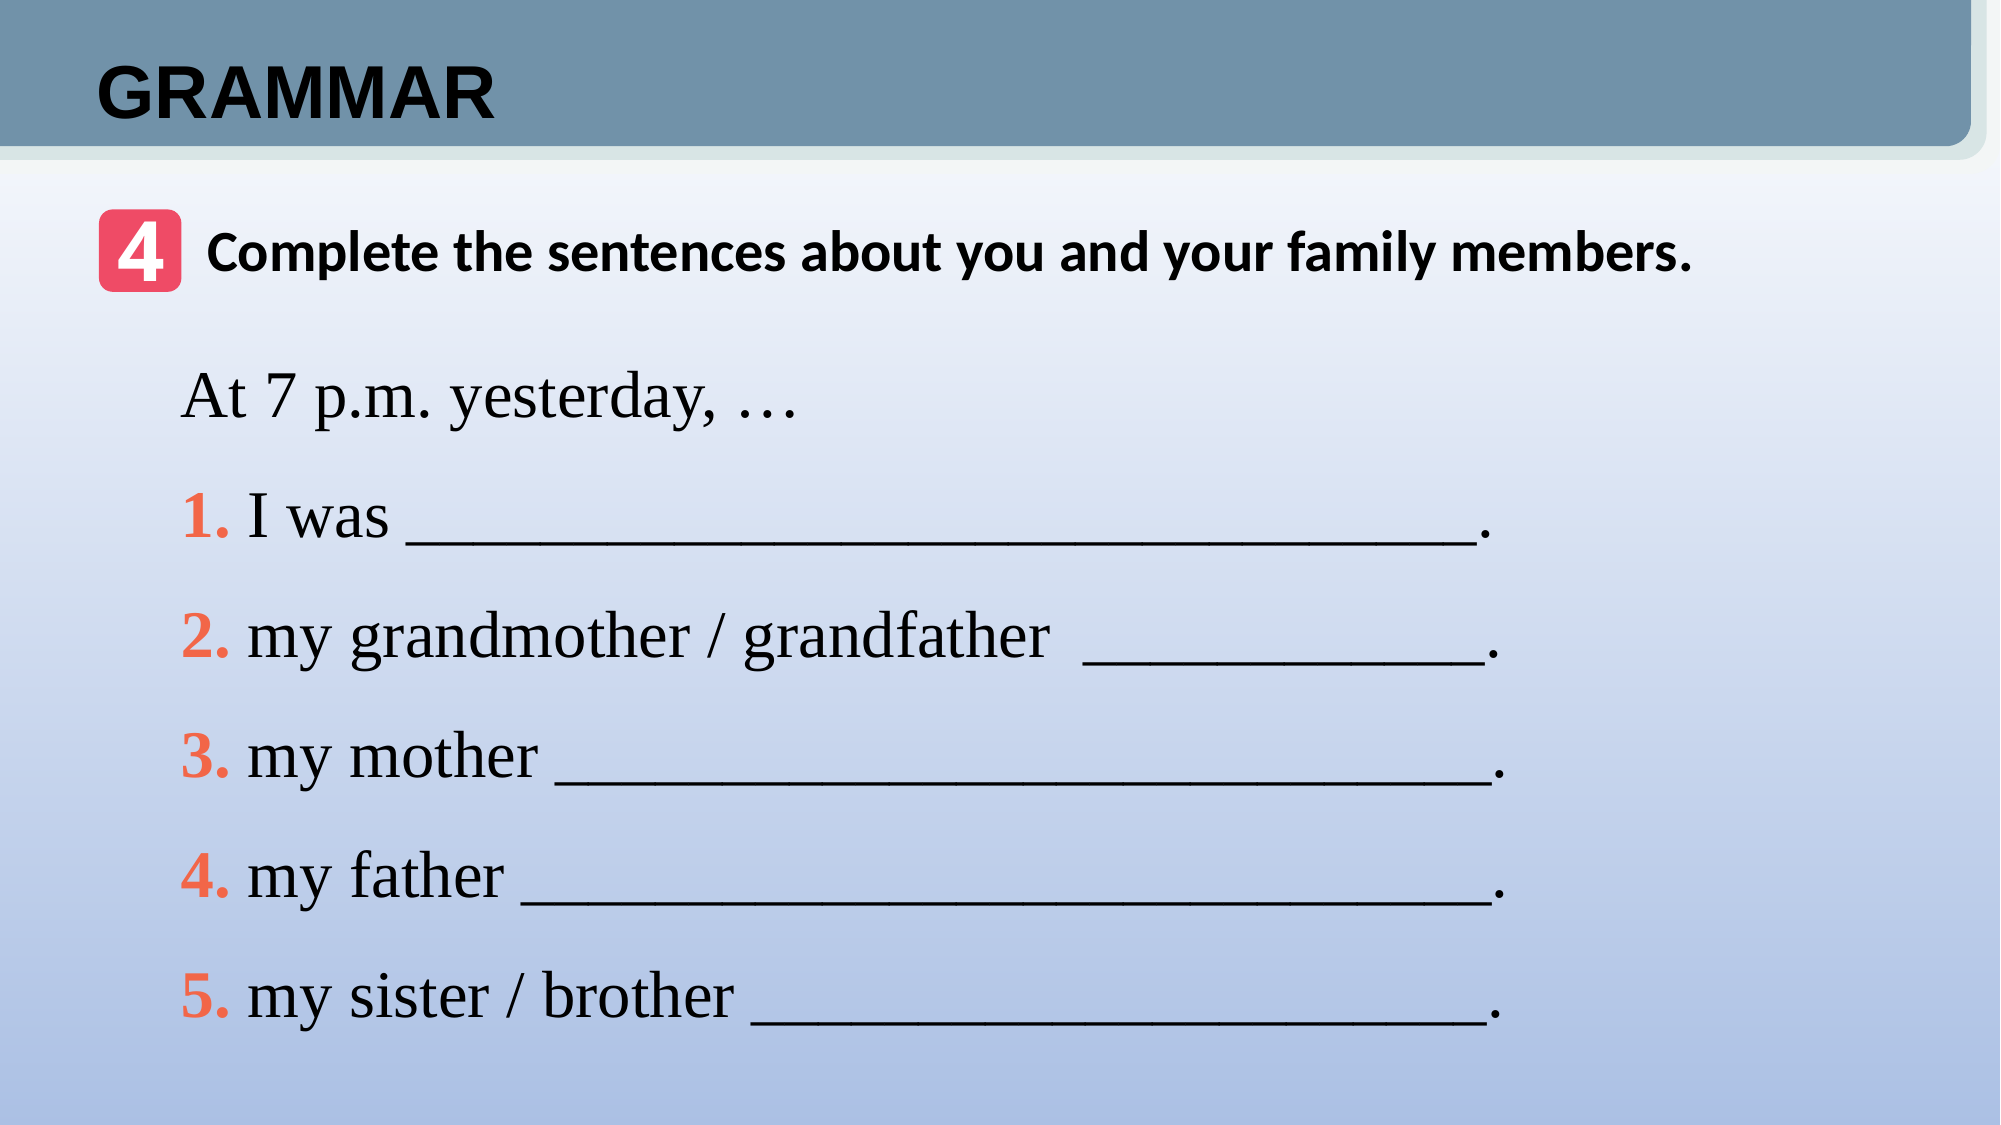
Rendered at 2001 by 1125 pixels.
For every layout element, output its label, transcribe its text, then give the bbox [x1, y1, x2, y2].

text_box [0, 0, 2000, 175]
text_box Complete the sentences about you and your family members. [192, 206, 1967, 291]
text_box [169, 208, 183, 293]
text_box 4 [102, 190, 169, 306]
text_box [97, 213, 102, 289]
text_box At 7 p.m. yesterday, … 1. I was ________________________________. 2. my grandmother / grandfather ____________. 3. my mother ____________________________. 4. my father _____________________________. 5. my sister / brother ______________________. [165, 303, 1839, 1038]
